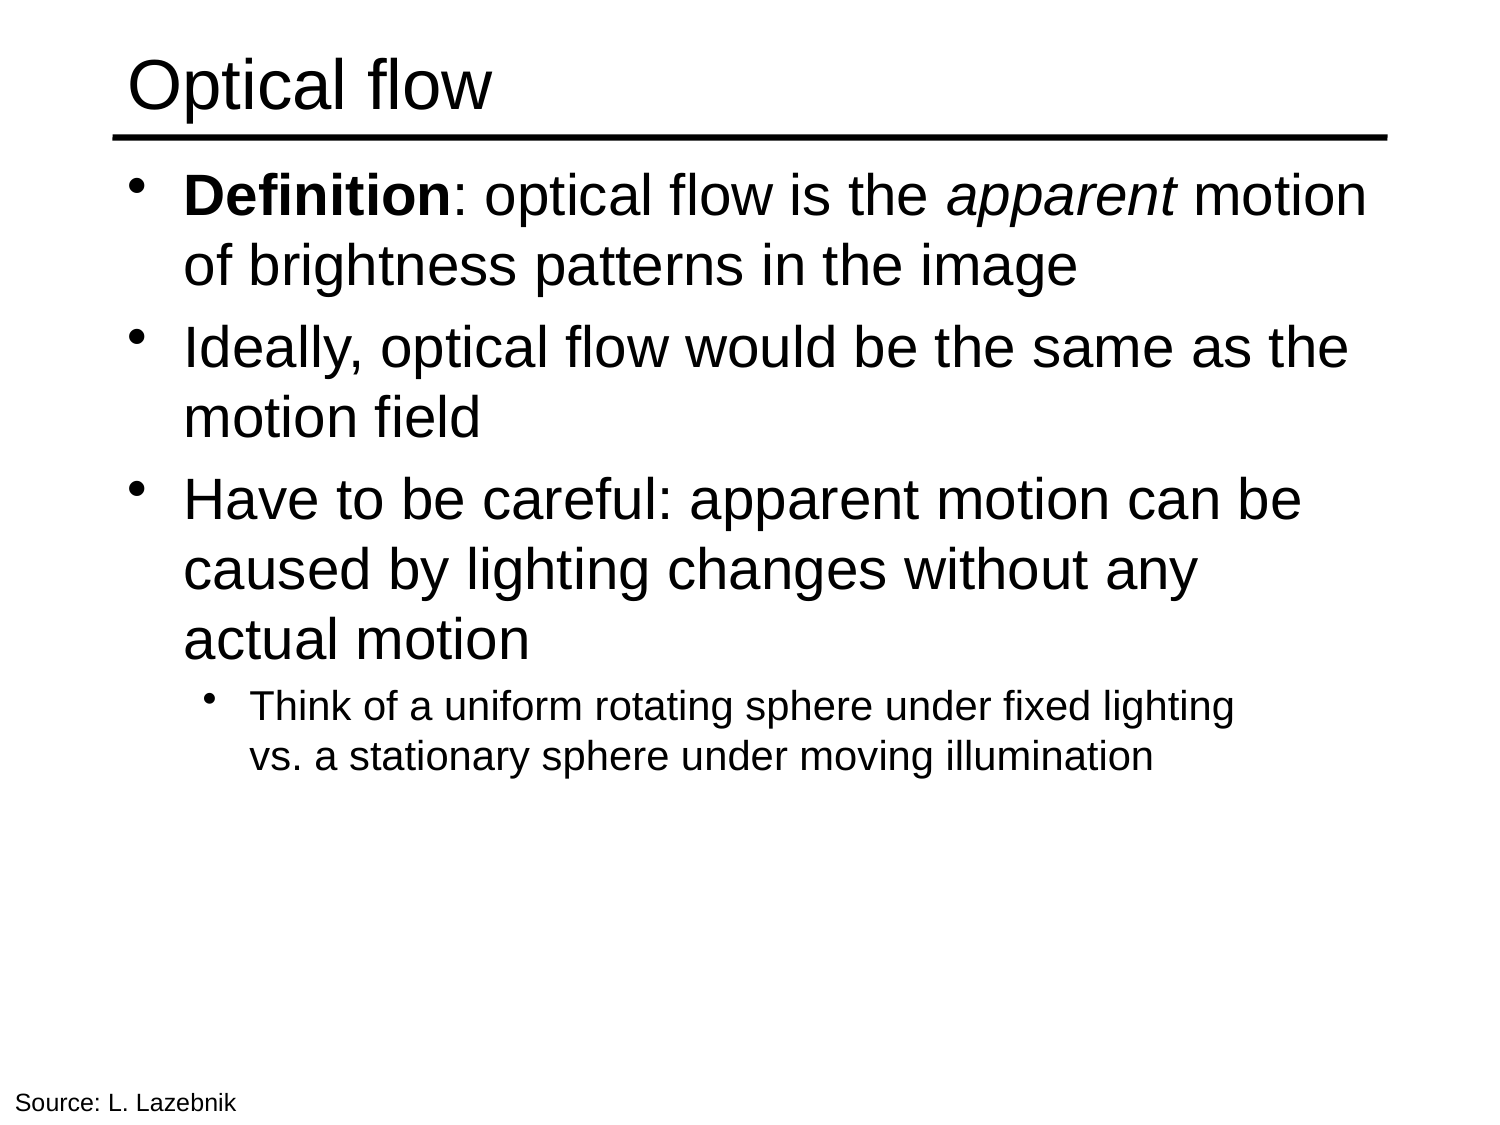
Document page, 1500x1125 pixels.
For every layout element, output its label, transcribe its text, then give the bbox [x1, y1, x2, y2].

text_box Source: L. Lazebnik [0, 1079, 290, 1125]
list Definition: optical flow is the apparent motion of brightness patterns in the image Ideally, optical flow would be the same as the motion field Have to be careful: apparent motion can be caused by lighting changes without any actual motion Think of a uniform rotating sphere under fixed lighting vs. a stationary sphere under moving illumination [112, 149, 1388, 1013]
title Optical flow [112, 12, 1388, 149]
